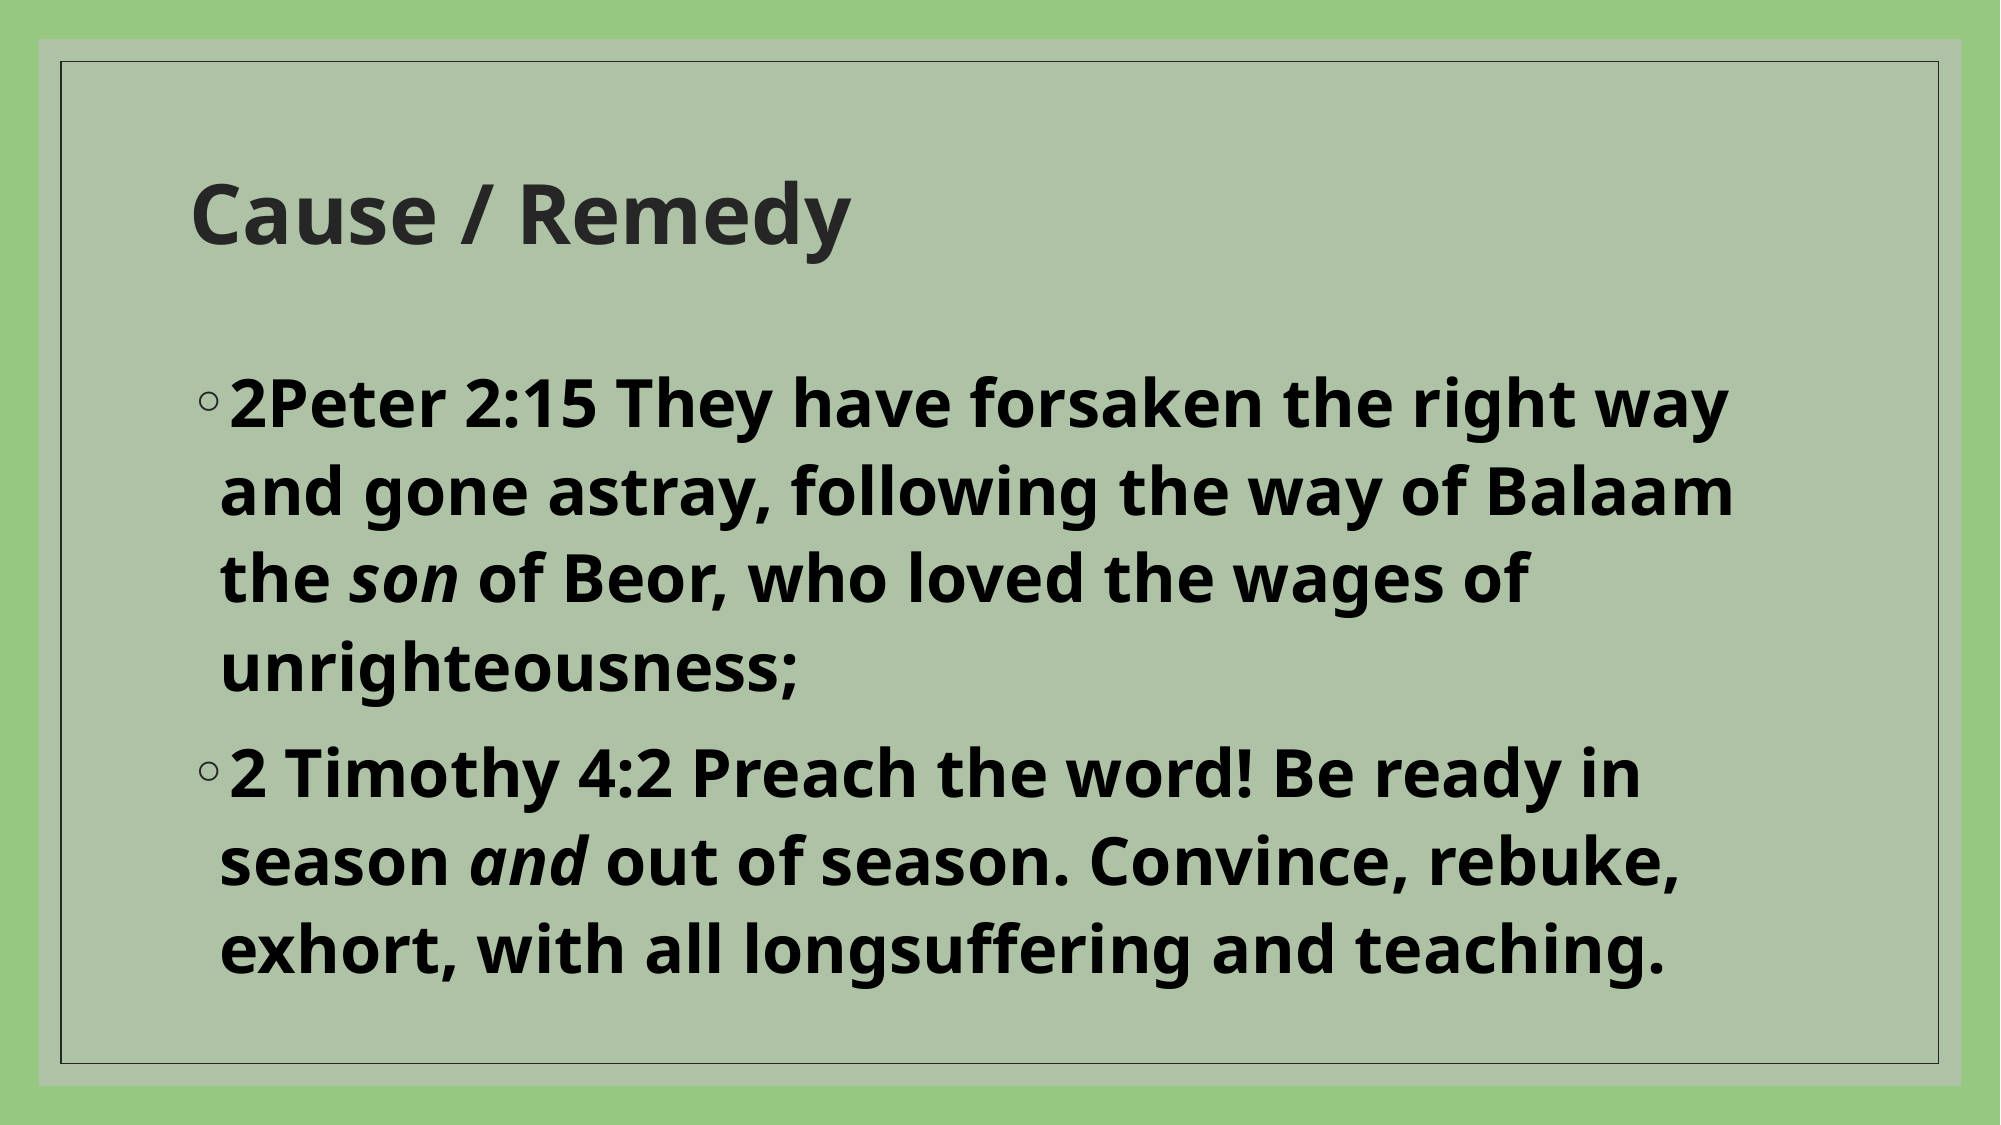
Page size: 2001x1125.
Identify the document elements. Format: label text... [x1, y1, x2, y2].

list 2Peter 2:15 They have forsaken the right way and gone astray, following the way of Balaam the son of Beor, who loved the wages of unrighteousness; 2 Timothy 4:2 Preach the word! Be ready in season and out of season. Convince, rebuke, exhort, with all longsuffering and teaching. [174, 345, 1825, 977]
title Cause / Remedy [174, 105, 1825, 331]
